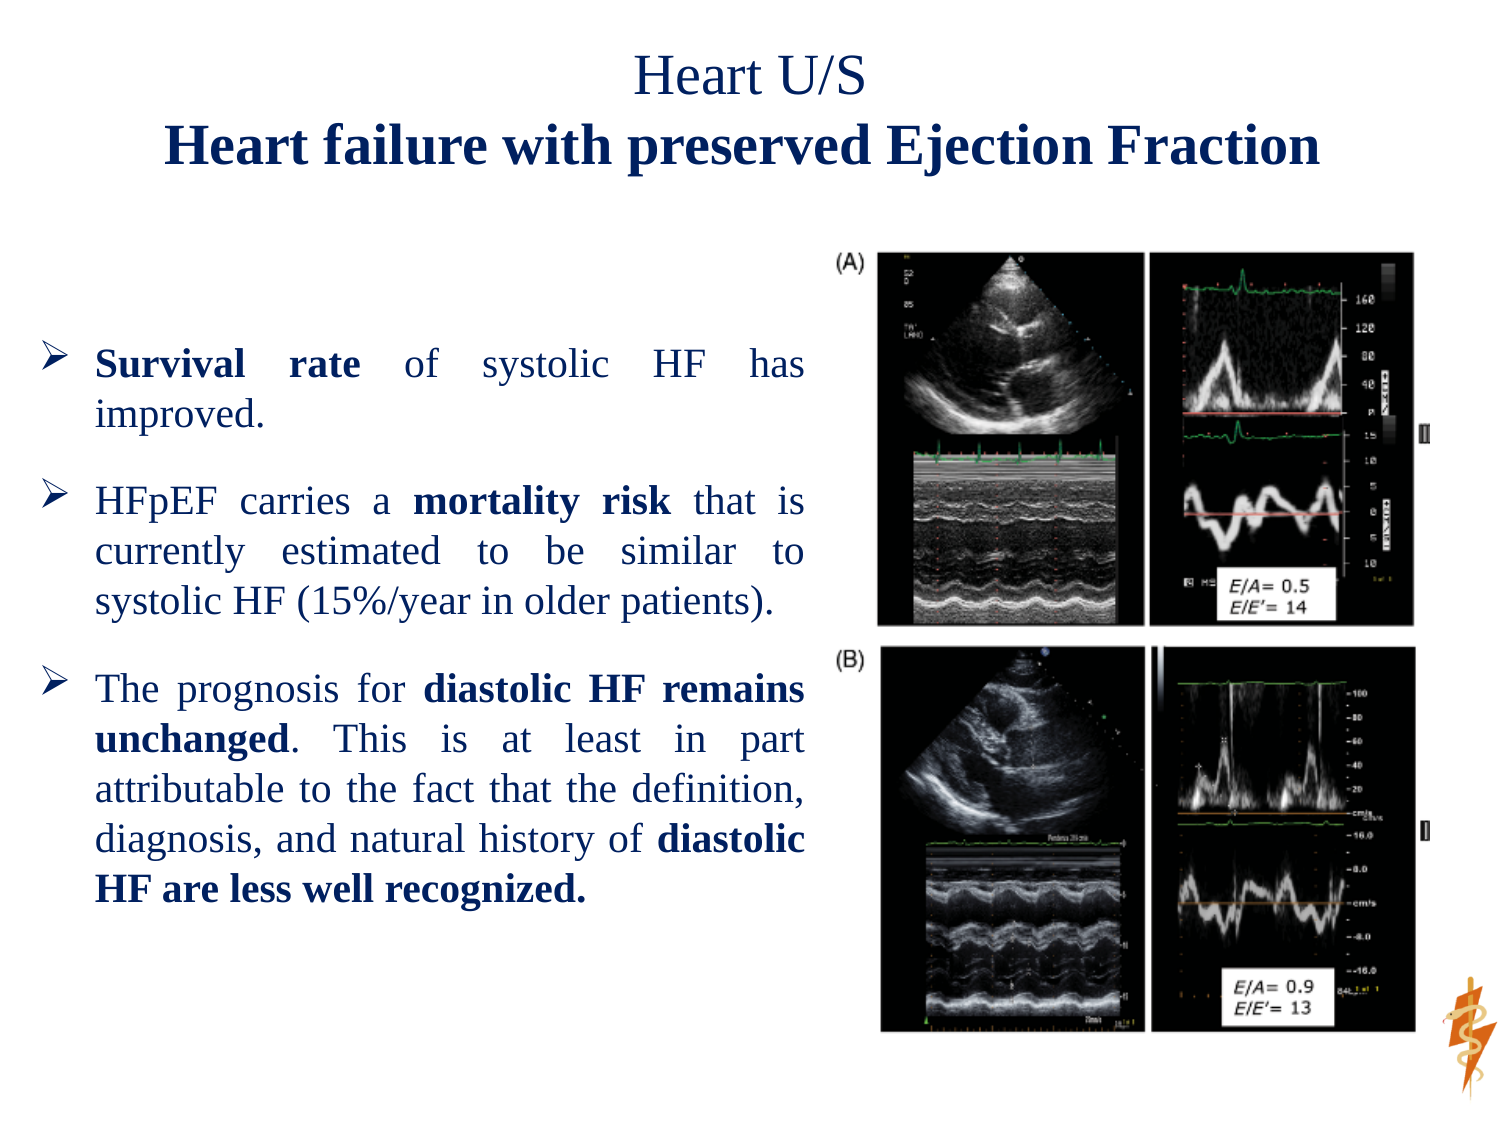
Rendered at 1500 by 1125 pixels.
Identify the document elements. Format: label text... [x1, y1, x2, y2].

text_box Heart U/S Heart failure with preserved Ejection Fraction [68, 28, 1418, 136]
list Survival rate of systolic HF has improved. HFpEF carries a mortality risk that is currently estimated to be similar to systolic HF (15%/year in older patients). The prognosis for diastolic HF remains unchanged. This is at least in part attributable to the fact that the definition, diagnosis, and natural history of diastolic HF are less well recognized. [23, 328, 821, 950]
picture [1439, 974, 1500, 1107]
picture [834, 242, 1430, 1044]
